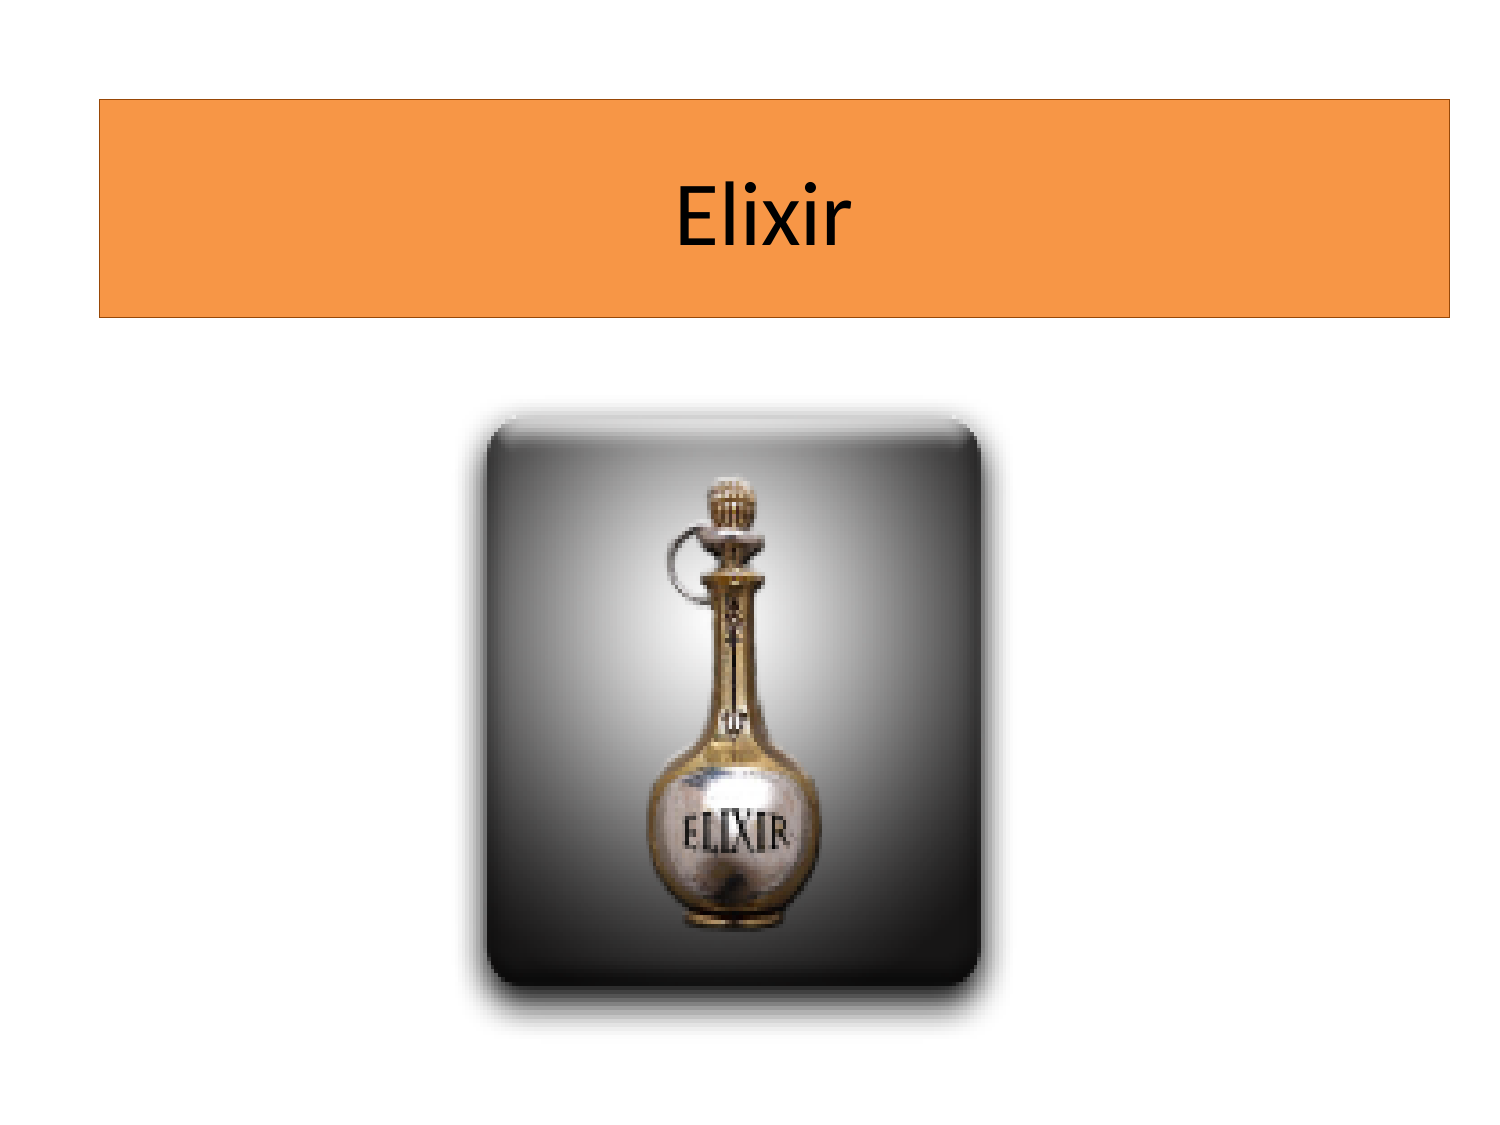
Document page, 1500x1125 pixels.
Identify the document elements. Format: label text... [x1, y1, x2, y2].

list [437, 362, 1032, 1044]
title Elixir [99, 99, 1450, 318]
